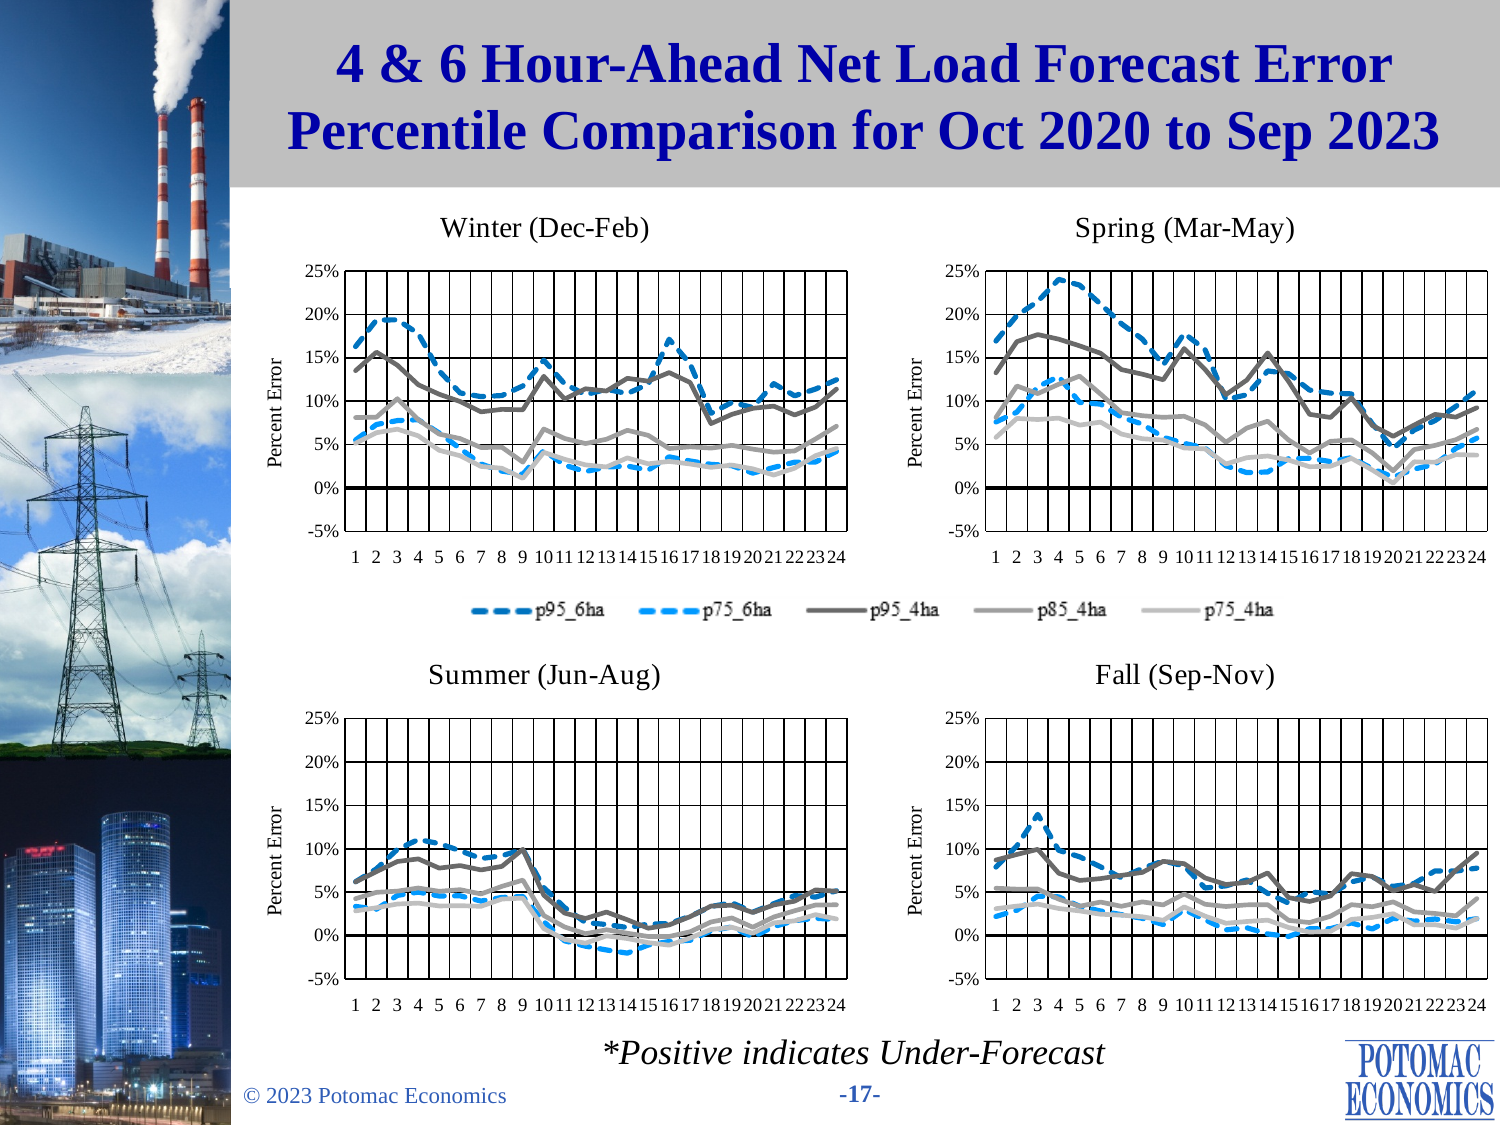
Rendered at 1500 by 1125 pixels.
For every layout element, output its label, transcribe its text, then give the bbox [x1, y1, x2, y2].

picture [0, 0, 231, 1125]
picture [462, 590, 1284, 632]
chart [229, 633, 860, 1024]
chart [229, 185, 860, 577]
chart [869, 185, 1500, 577]
text_box *Positive indicates Under-Forecast [586, 1026, 1130, 1080]
title 4 & 6 Hour-Ahead Net Load Forecast Error Percentile Comparison for Oct 2020 to Sep 2023 [229, 0, 1500, 188]
chart [869, 633, 1500, 1024]
picture [1344, 1039, 1496, 1122]
